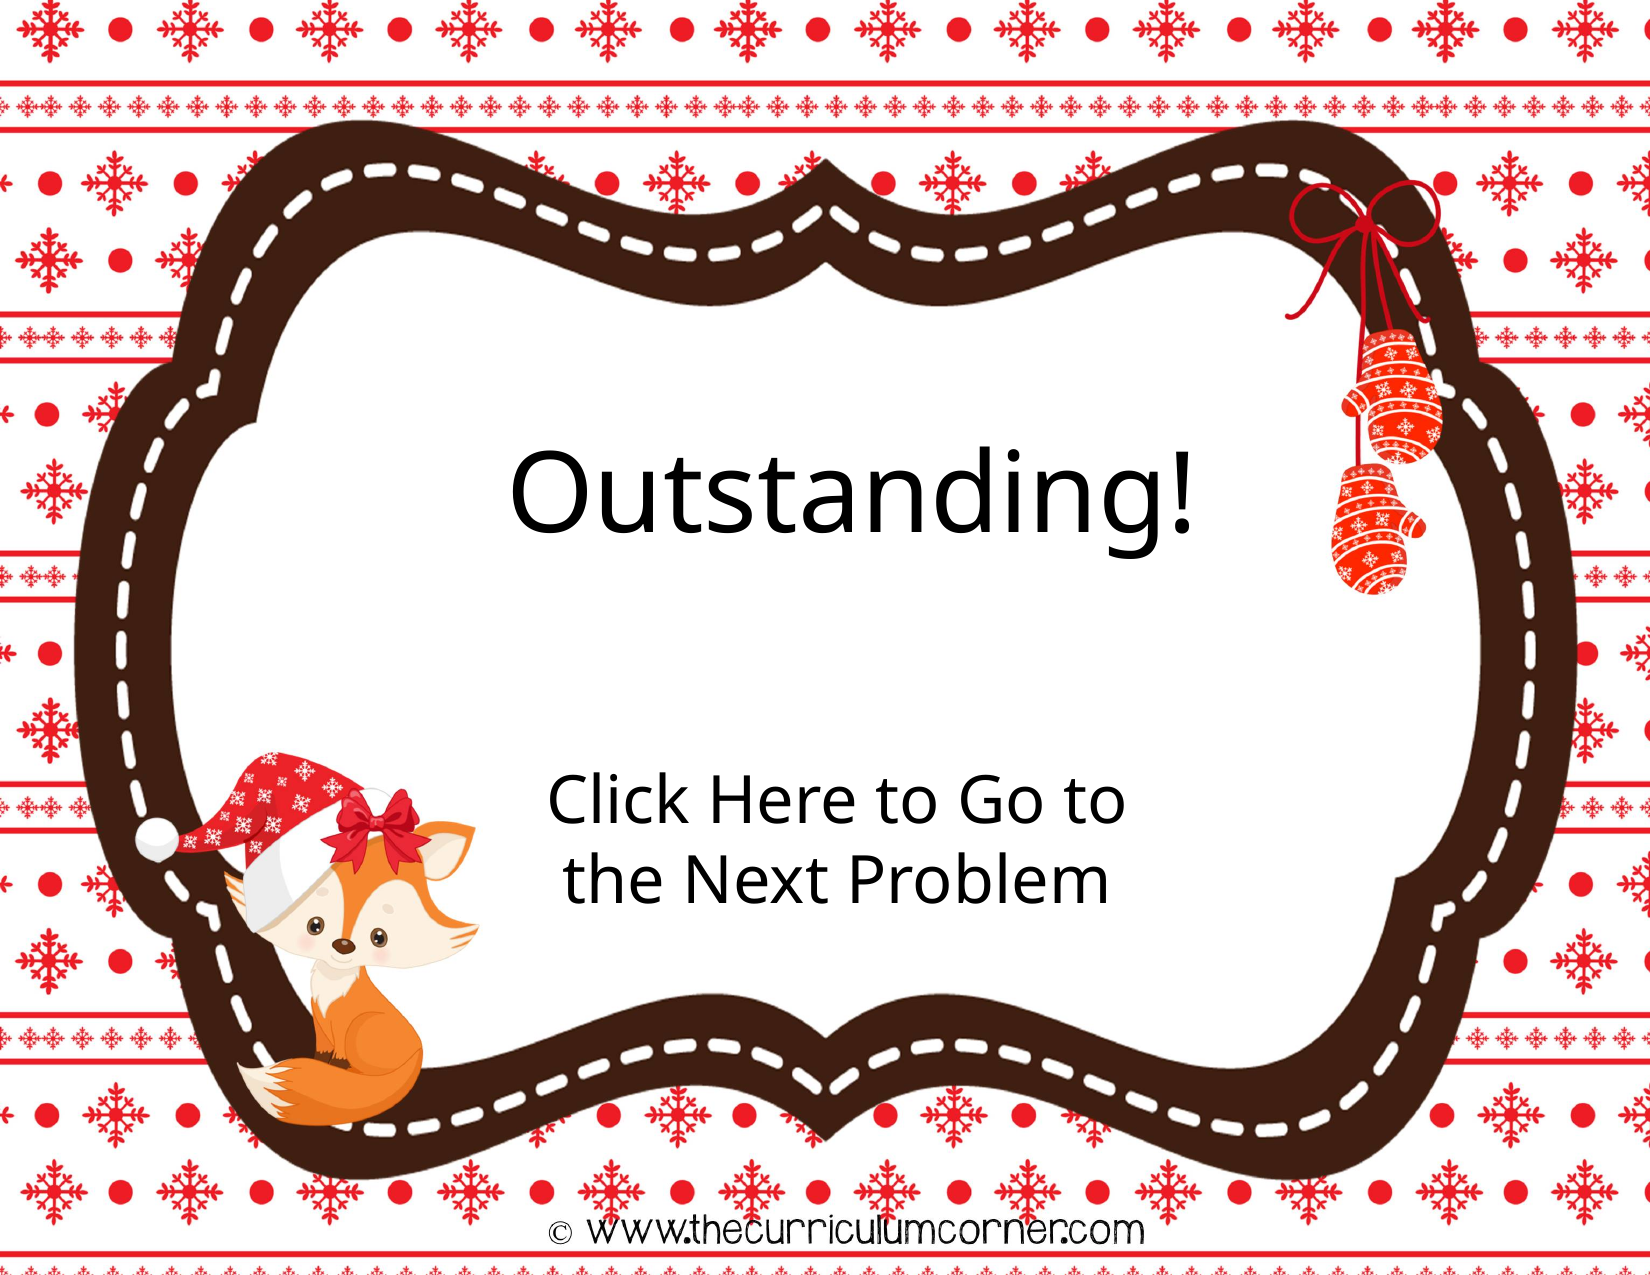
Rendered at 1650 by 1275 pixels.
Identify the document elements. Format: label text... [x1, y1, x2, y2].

text_box Click Here to Go to the Next Problem [512, 749, 1163, 925]
picture [0, 0, 1650, 1275]
text_box Outstanding! [491, 412, 1213, 563]
